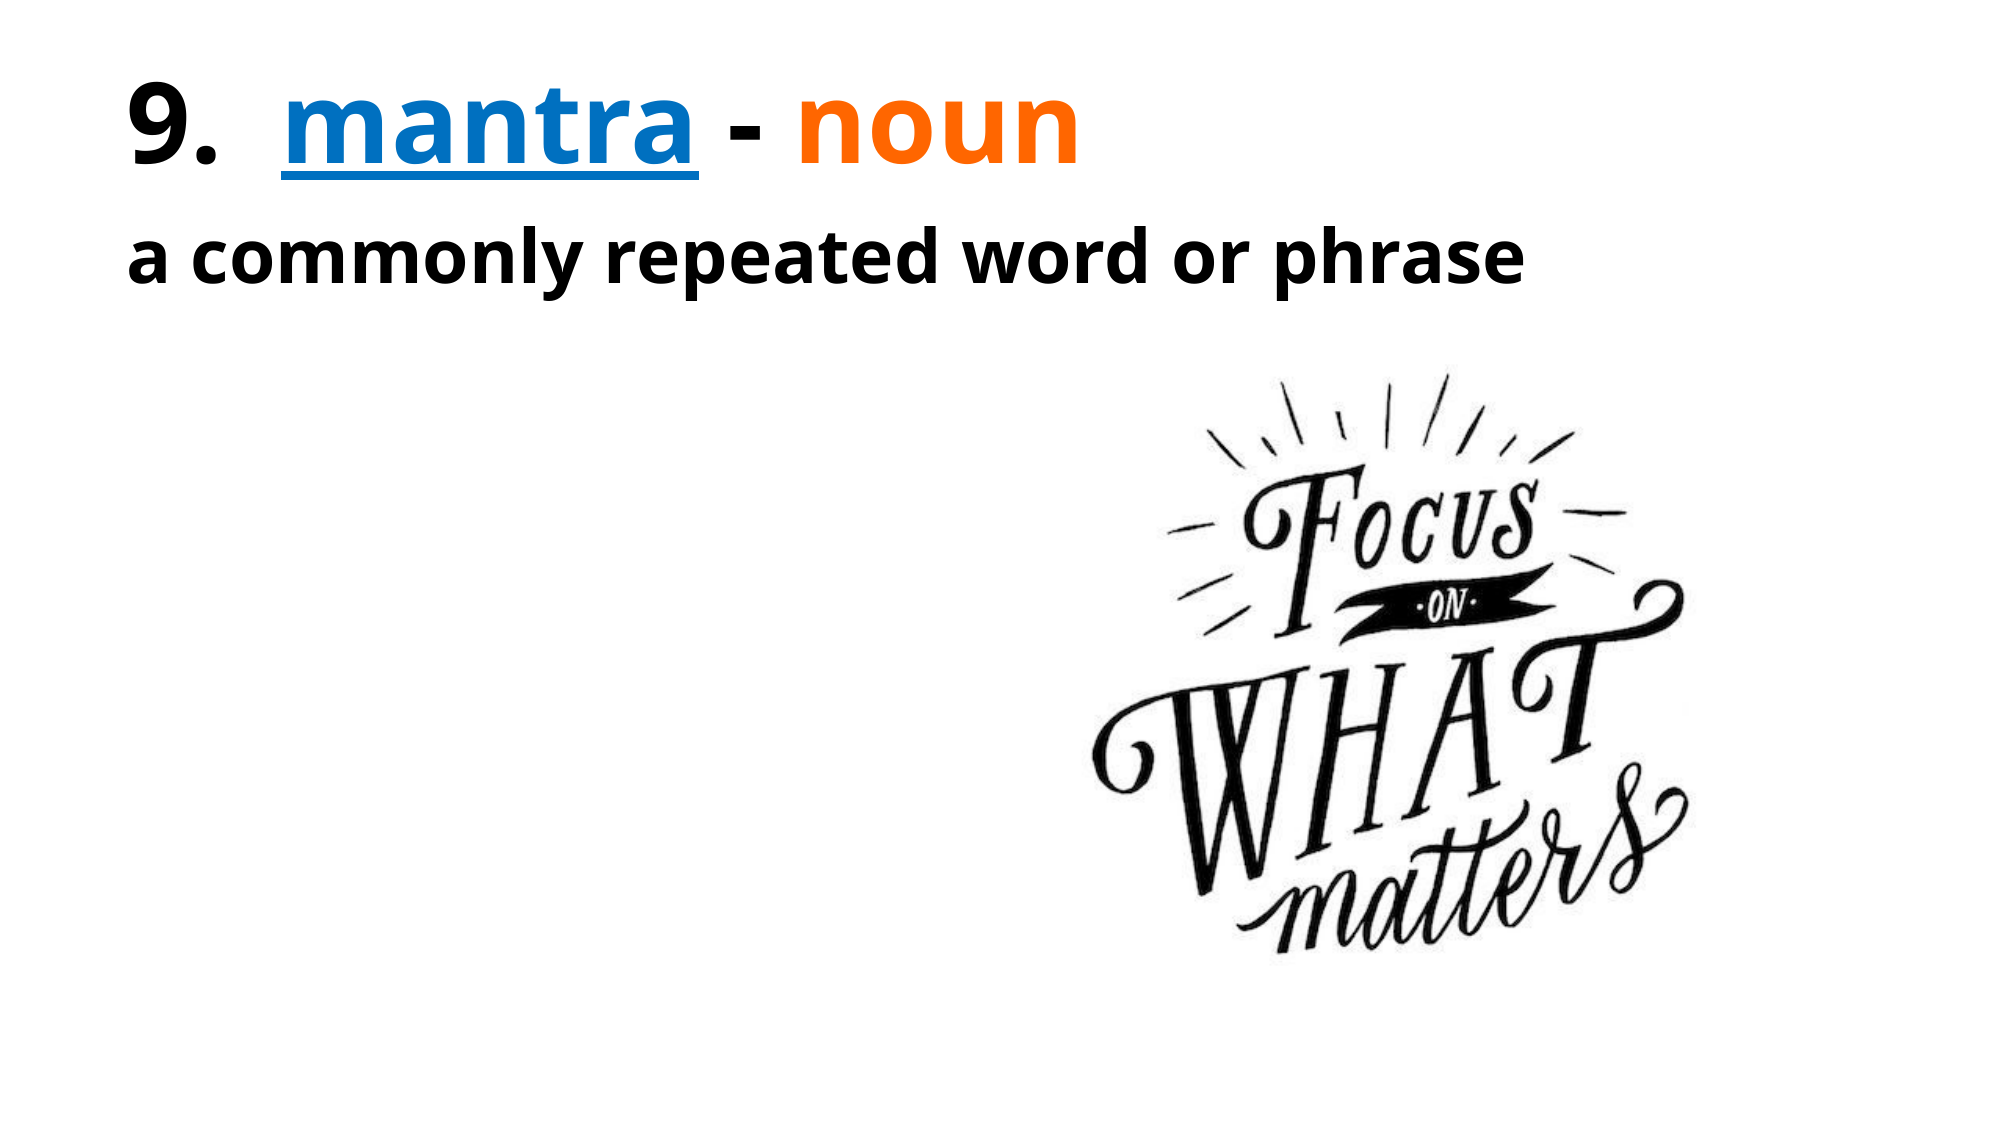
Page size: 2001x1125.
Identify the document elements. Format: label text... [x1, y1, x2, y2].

text_box 9. mantra - noun a commonly repeated word or phrase [111, 33, 1906, 306]
picture [1057, 327, 1754, 1030]
